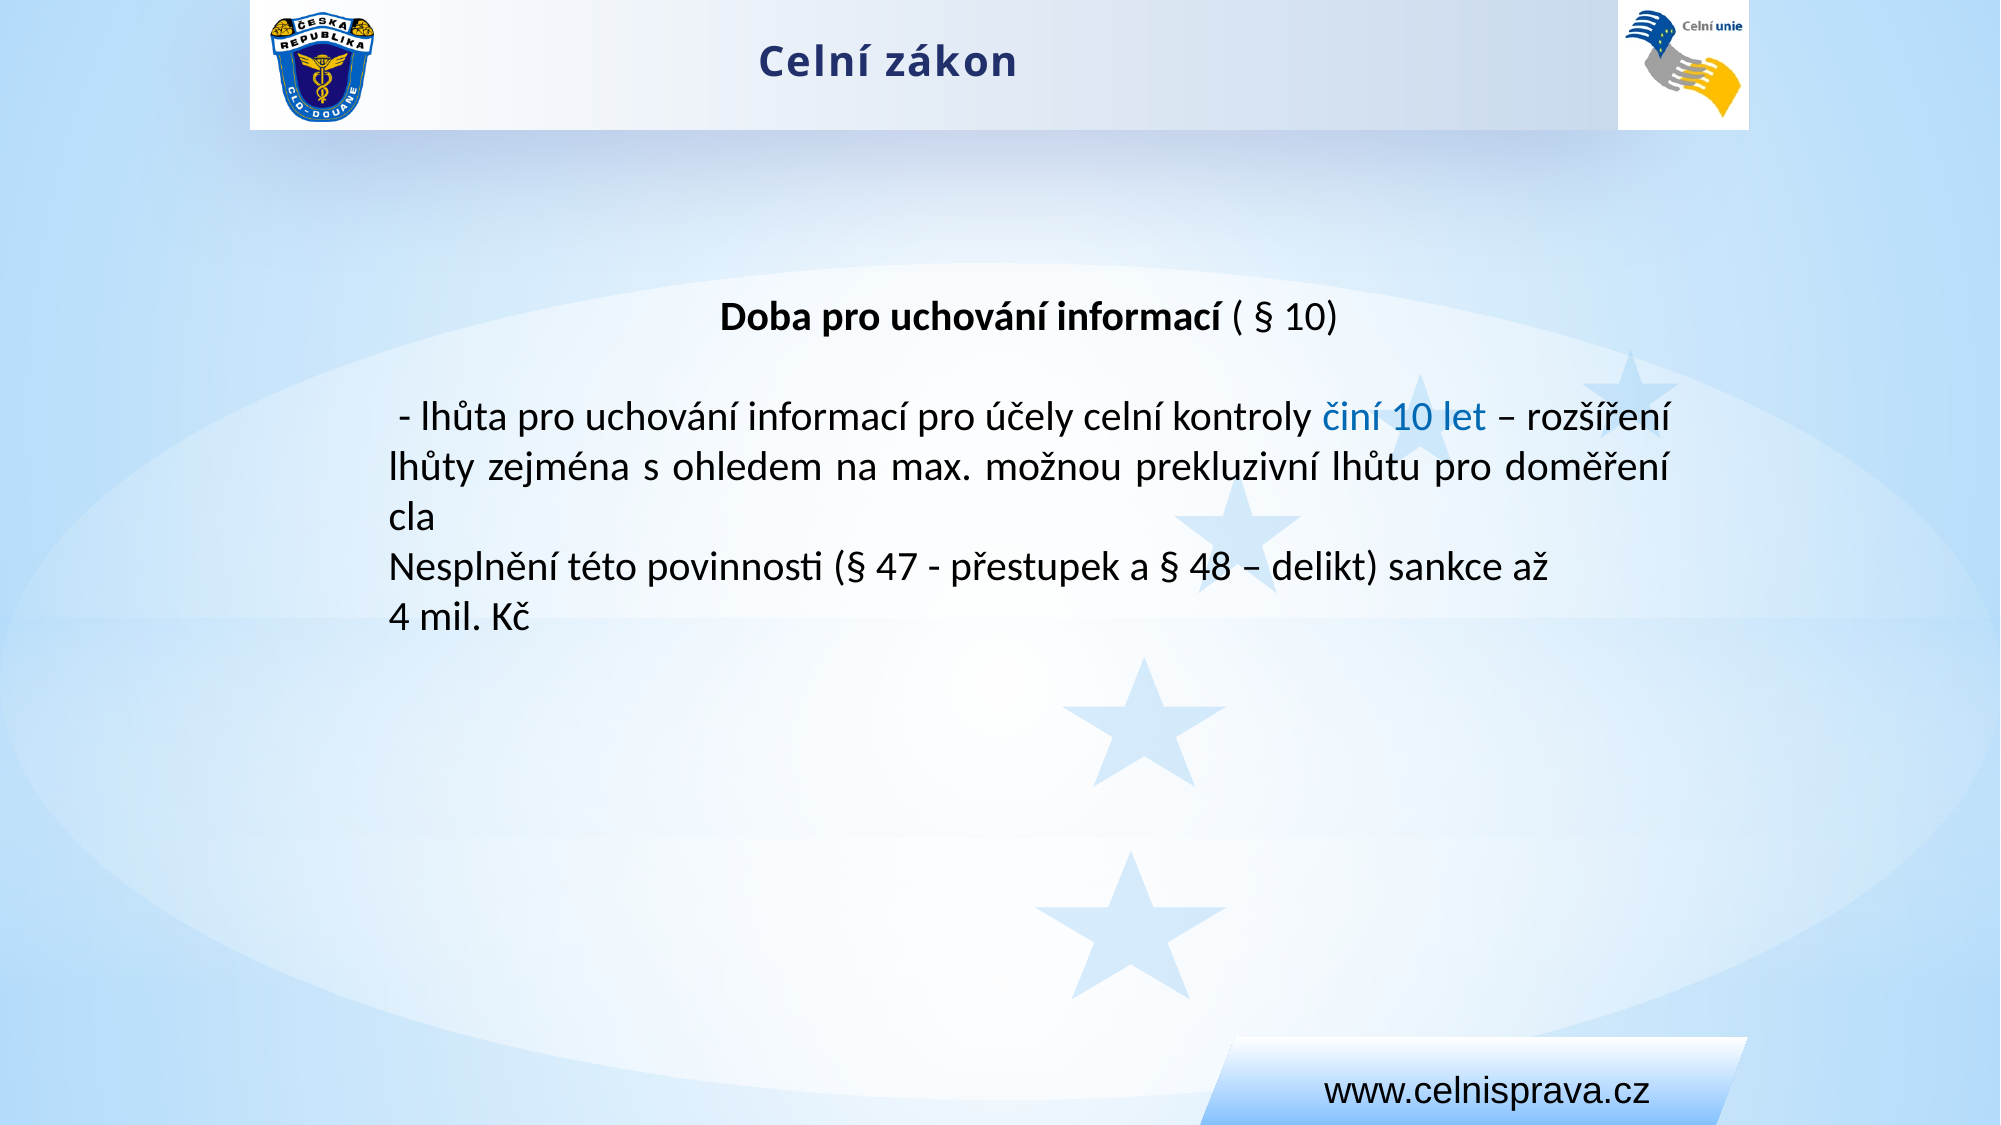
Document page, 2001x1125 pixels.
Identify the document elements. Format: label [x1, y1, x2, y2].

text_box [249, 0, 1751, 1125]
